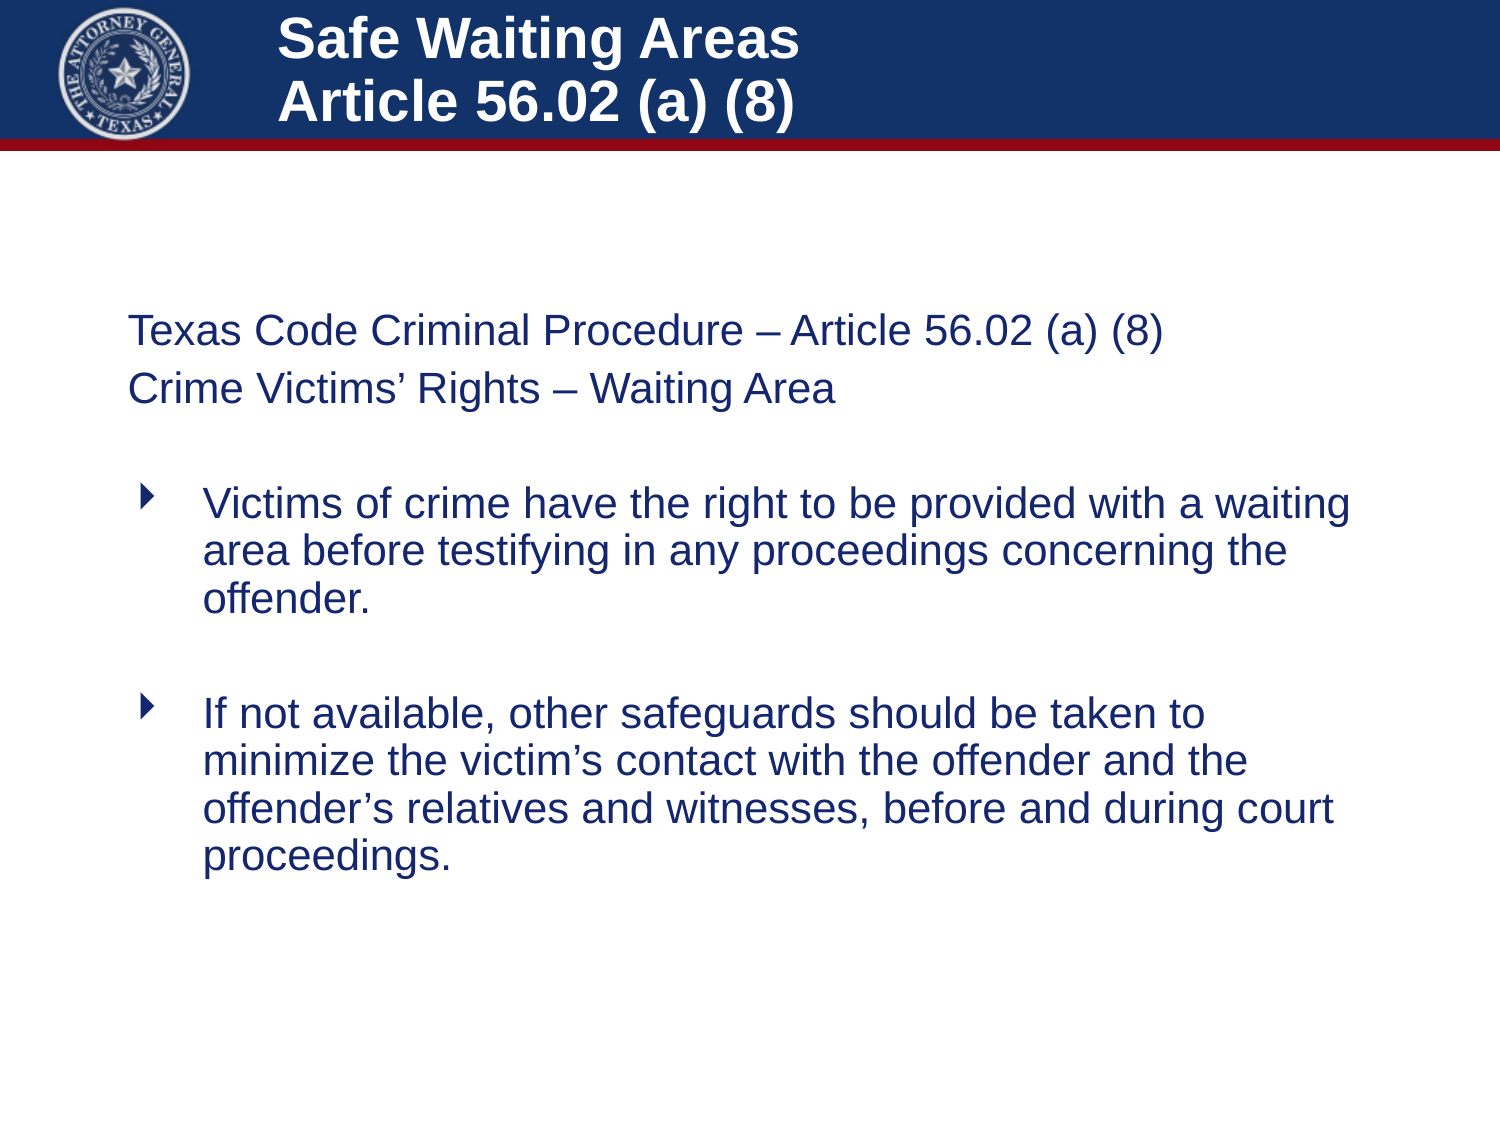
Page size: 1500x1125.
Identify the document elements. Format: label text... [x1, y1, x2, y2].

list Texas Code Criminal Procedure – Article 56.02 (a) (8) Crime Victims’ Rights – Waiting Area Victims of crime have the right to be provided with a waiting area before testifying in any proceedings concerning the offender. If not available, other safeguards should be taken to minimize the victim’s contact with the offender and the offender’s relatives and witnesses, before and during court proceedings. [112, 299, 1400, 1013]
title Safe Waiting Areas Article 56.02 (a) (8) [262, 0, 1313, 143]
picture [0, 0, 1500, 151]
